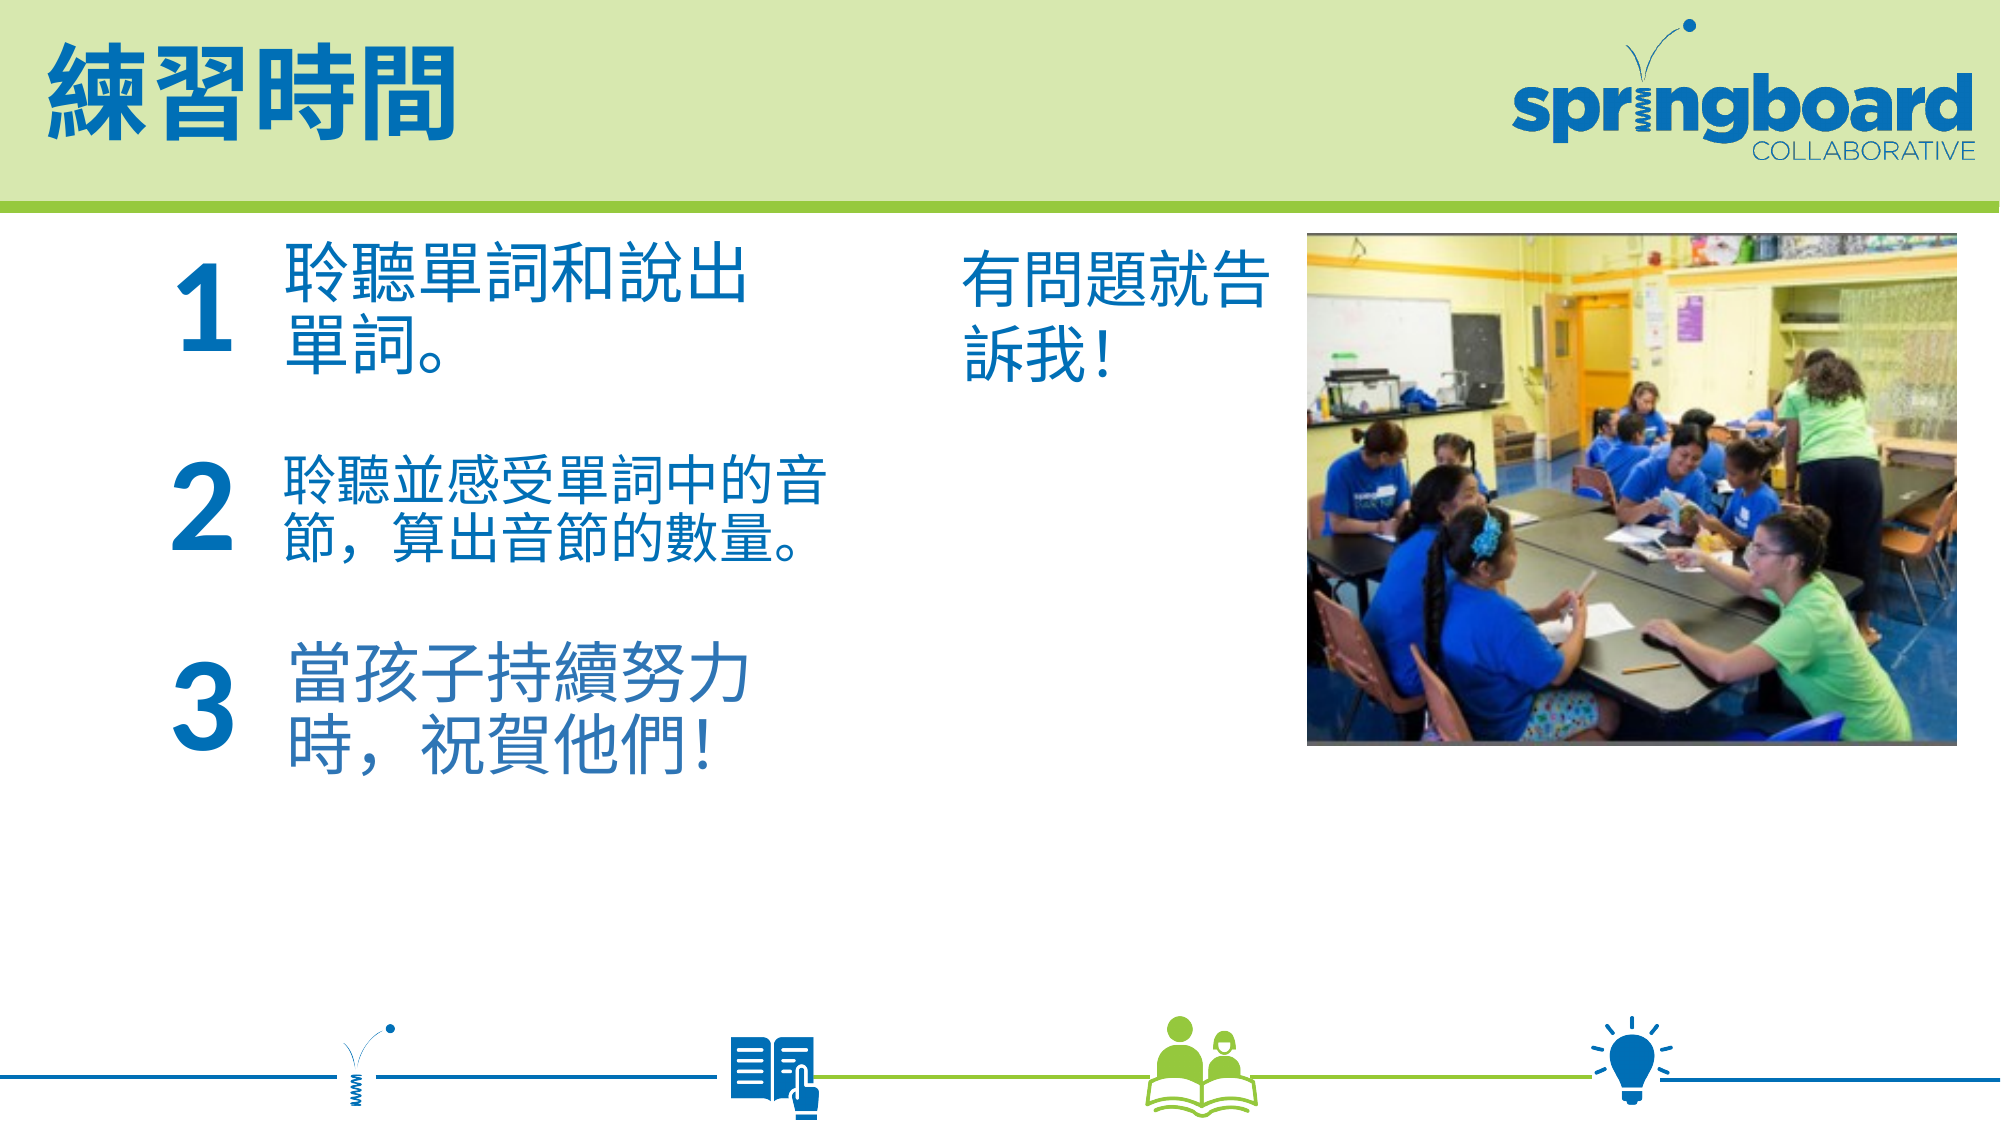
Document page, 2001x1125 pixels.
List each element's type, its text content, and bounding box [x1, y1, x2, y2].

picture [1145, 1016, 1258, 1118]
list 聆聽單詞和說出單詞。 [268, 225, 826, 399]
list 2 [114, 425, 254, 599]
list 有問題就告訴我！ [907, 233, 1292, 553]
list 3 [114, 624, 254, 798]
picture [1306, 232, 1958, 746]
picture [343, 1024, 395, 1106]
list 1 [114, 225, 254, 400]
list 聆聽並感受單詞中的音節，算出音節的數量。 [267, 425, 860, 599]
picture [731, 1037, 819, 1120]
title 練習時間 [0, 0, 2000, 196]
picture [1591, 1016, 1673, 1105]
list 當孩子持續努力時，祝賀他們！ [271, 624, 829, 798]
